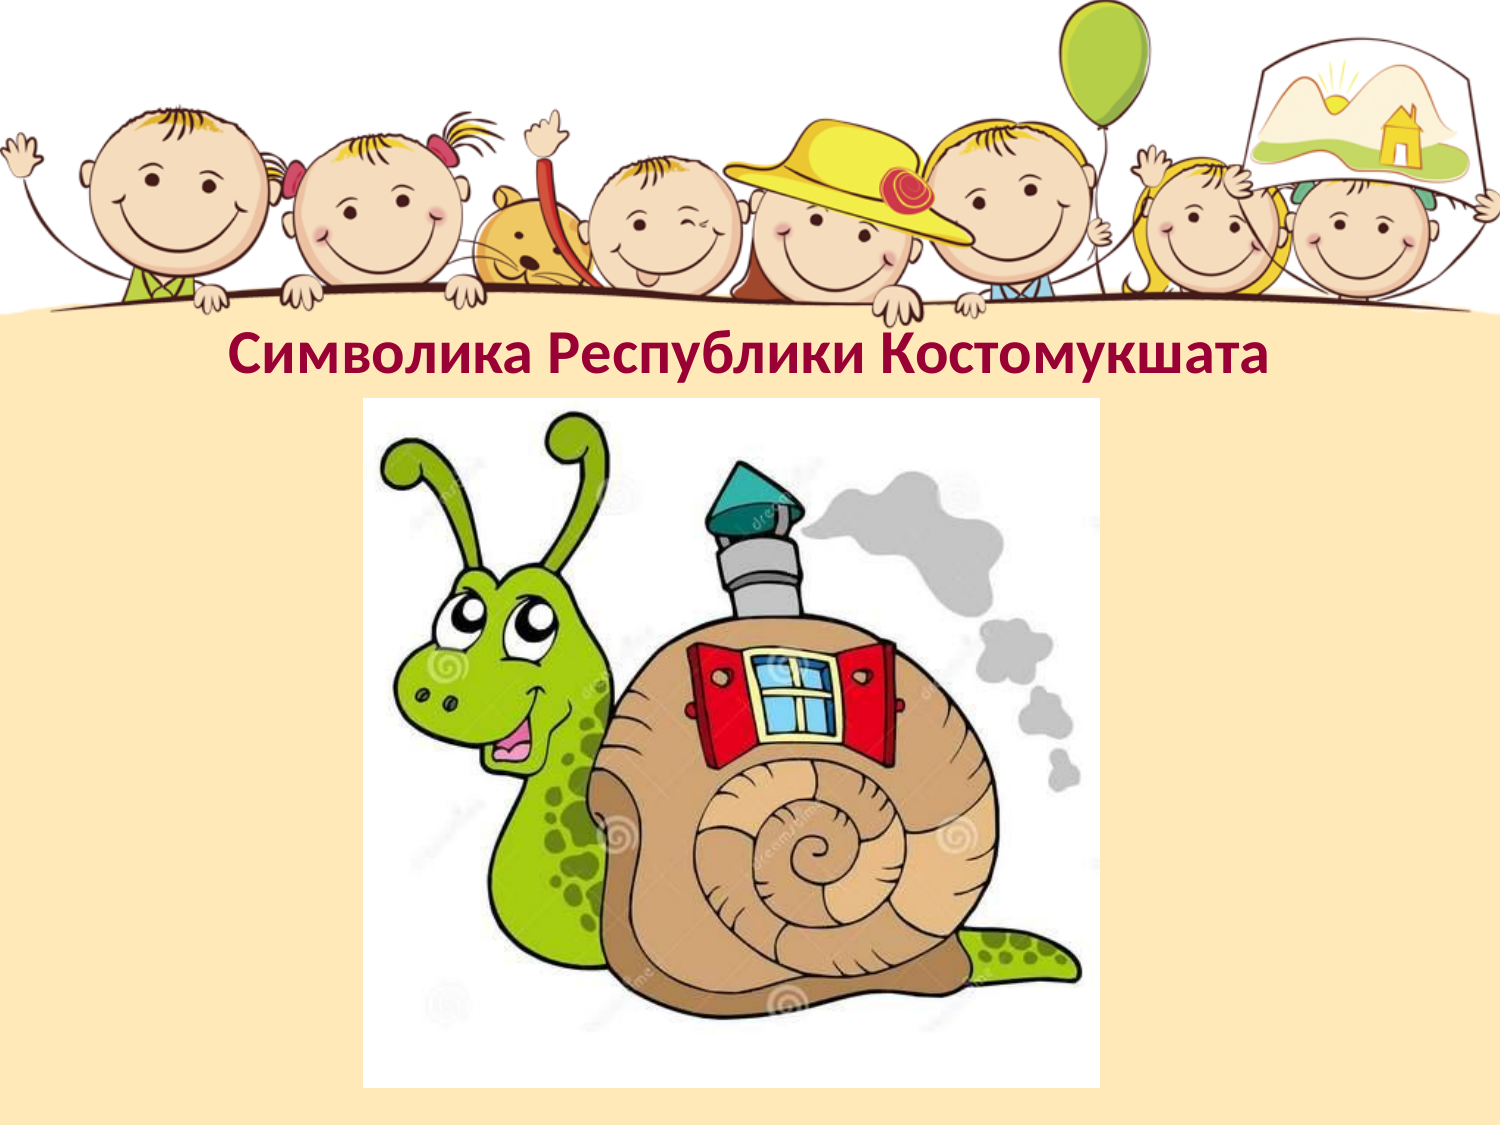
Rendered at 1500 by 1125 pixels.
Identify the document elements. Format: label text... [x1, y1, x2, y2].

list Символика Республики Костомукшата [34, 210, 1466, 1006]
picture [0, 0, 1500, 1125]
